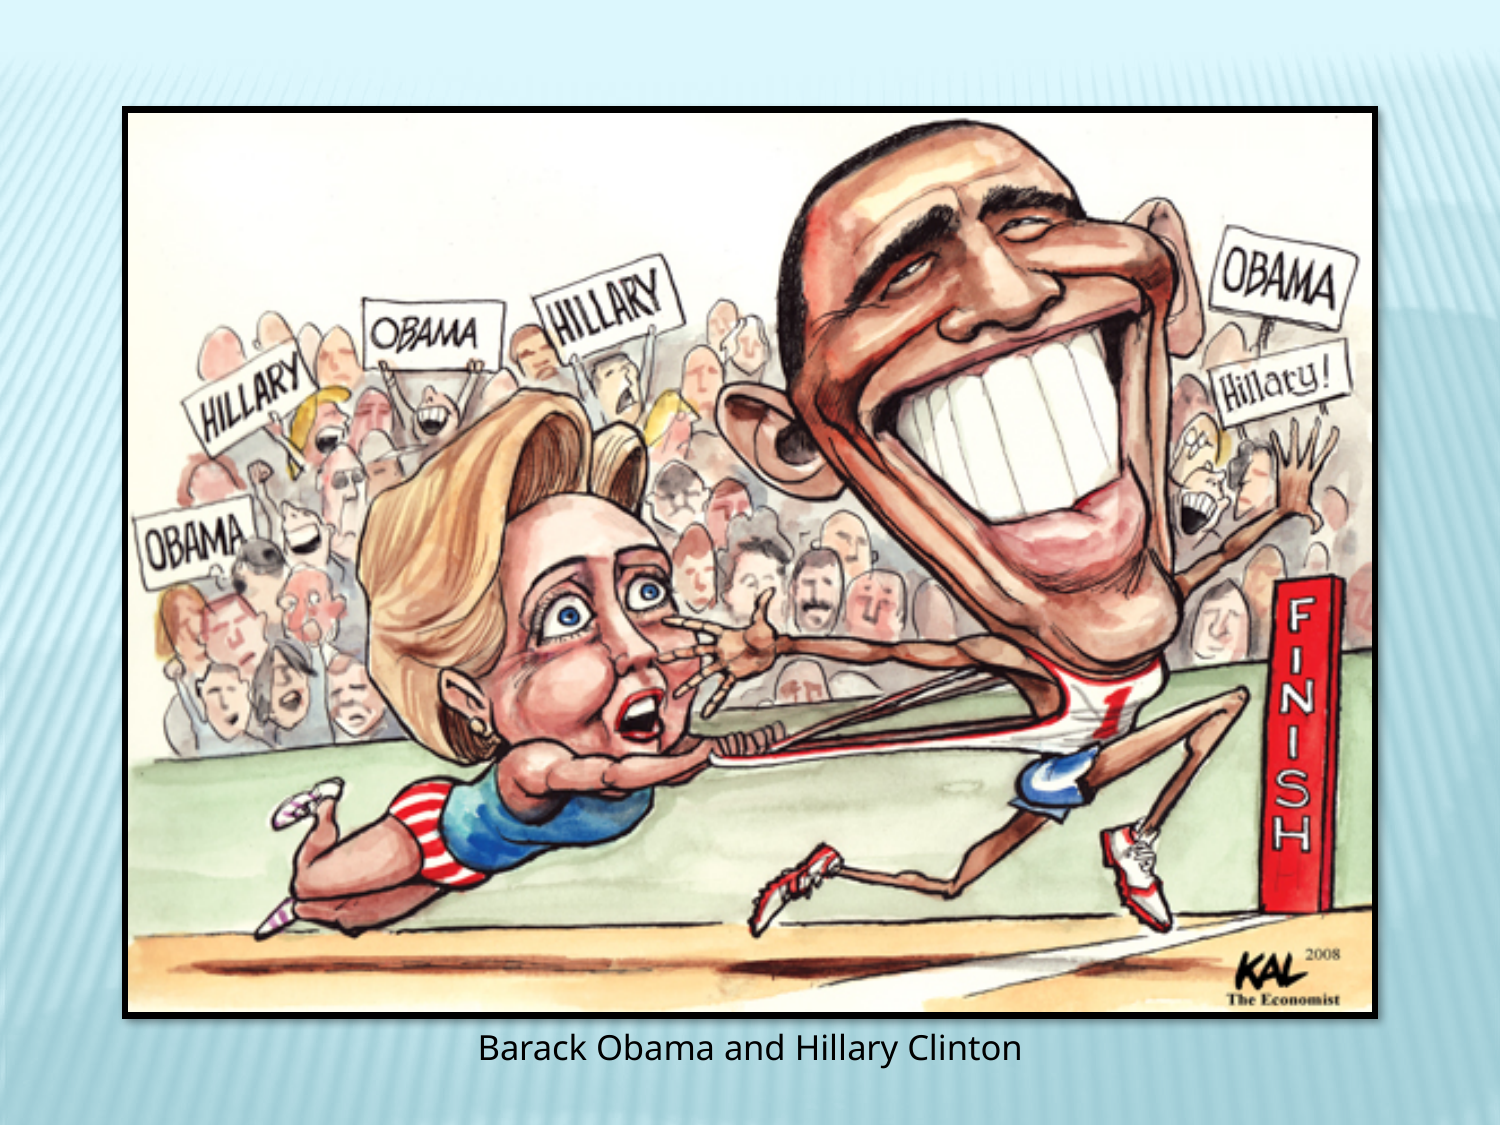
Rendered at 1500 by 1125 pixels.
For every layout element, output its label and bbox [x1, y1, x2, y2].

text_box [127, 112, 1373, 1076]
